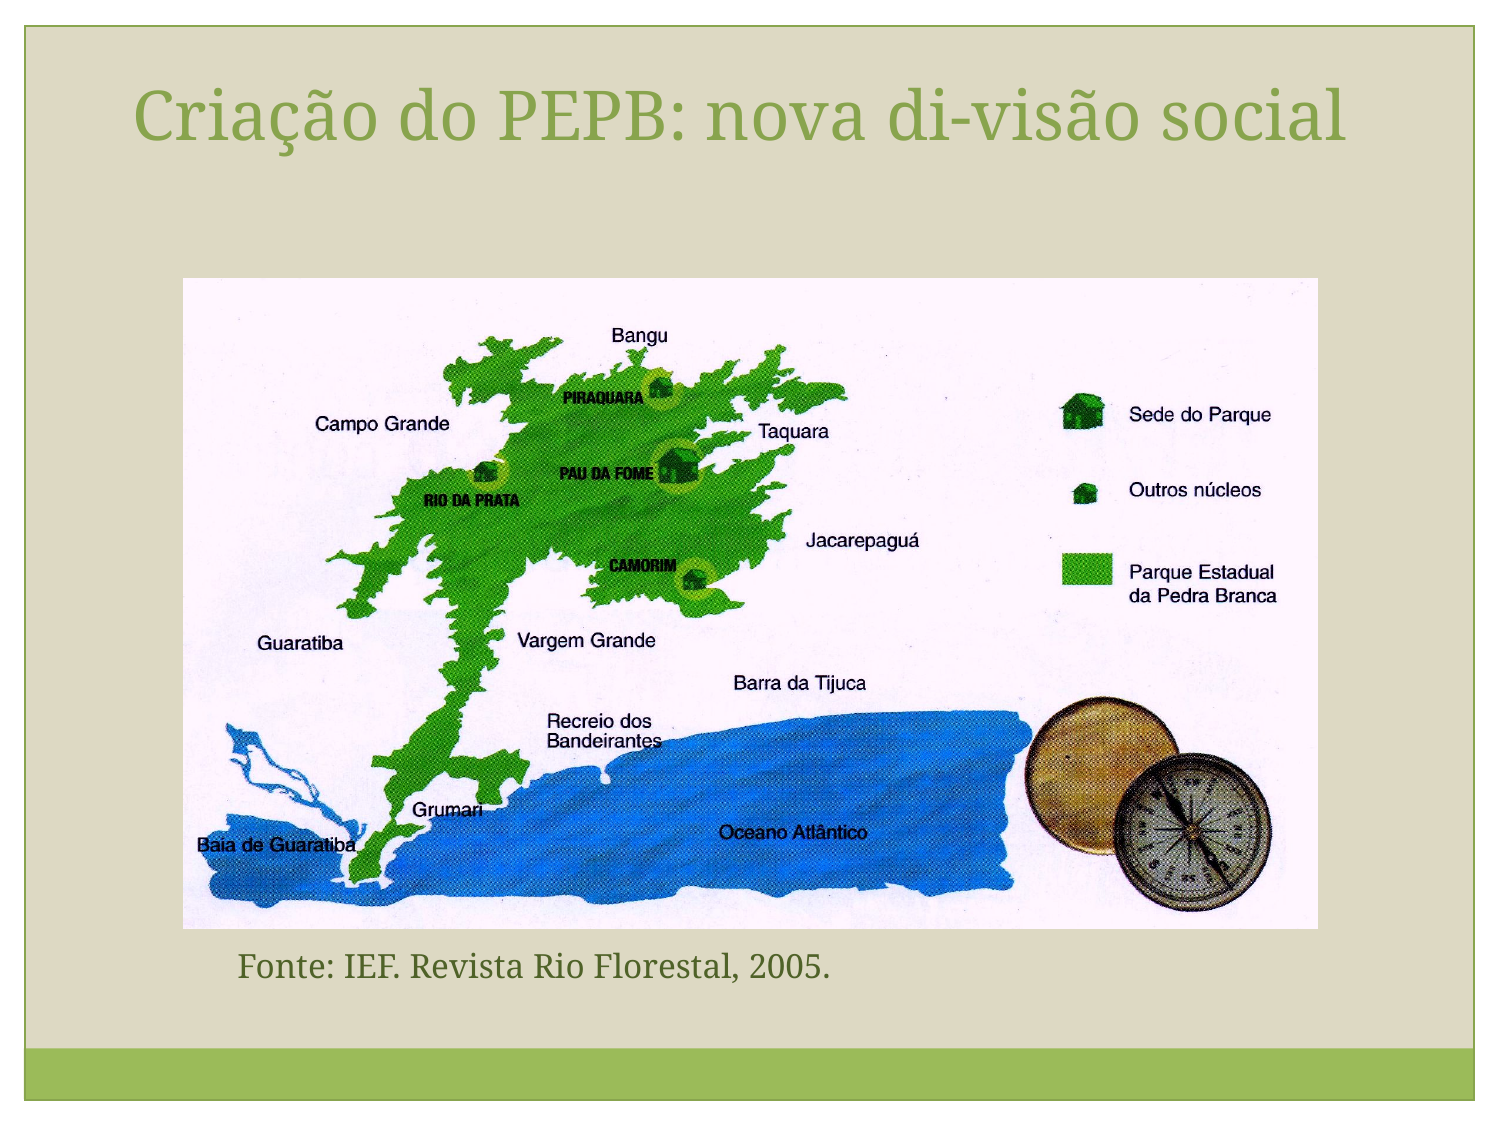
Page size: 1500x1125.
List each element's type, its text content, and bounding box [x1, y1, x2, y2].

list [182, 278, 1318, 929]
title Criação do PEPB: nova di-visão social [49, 37, 1450, 163]
text_box Fonte: IEF. Revista Rio Florestal, 2005. [222, 938, 856, 993]
